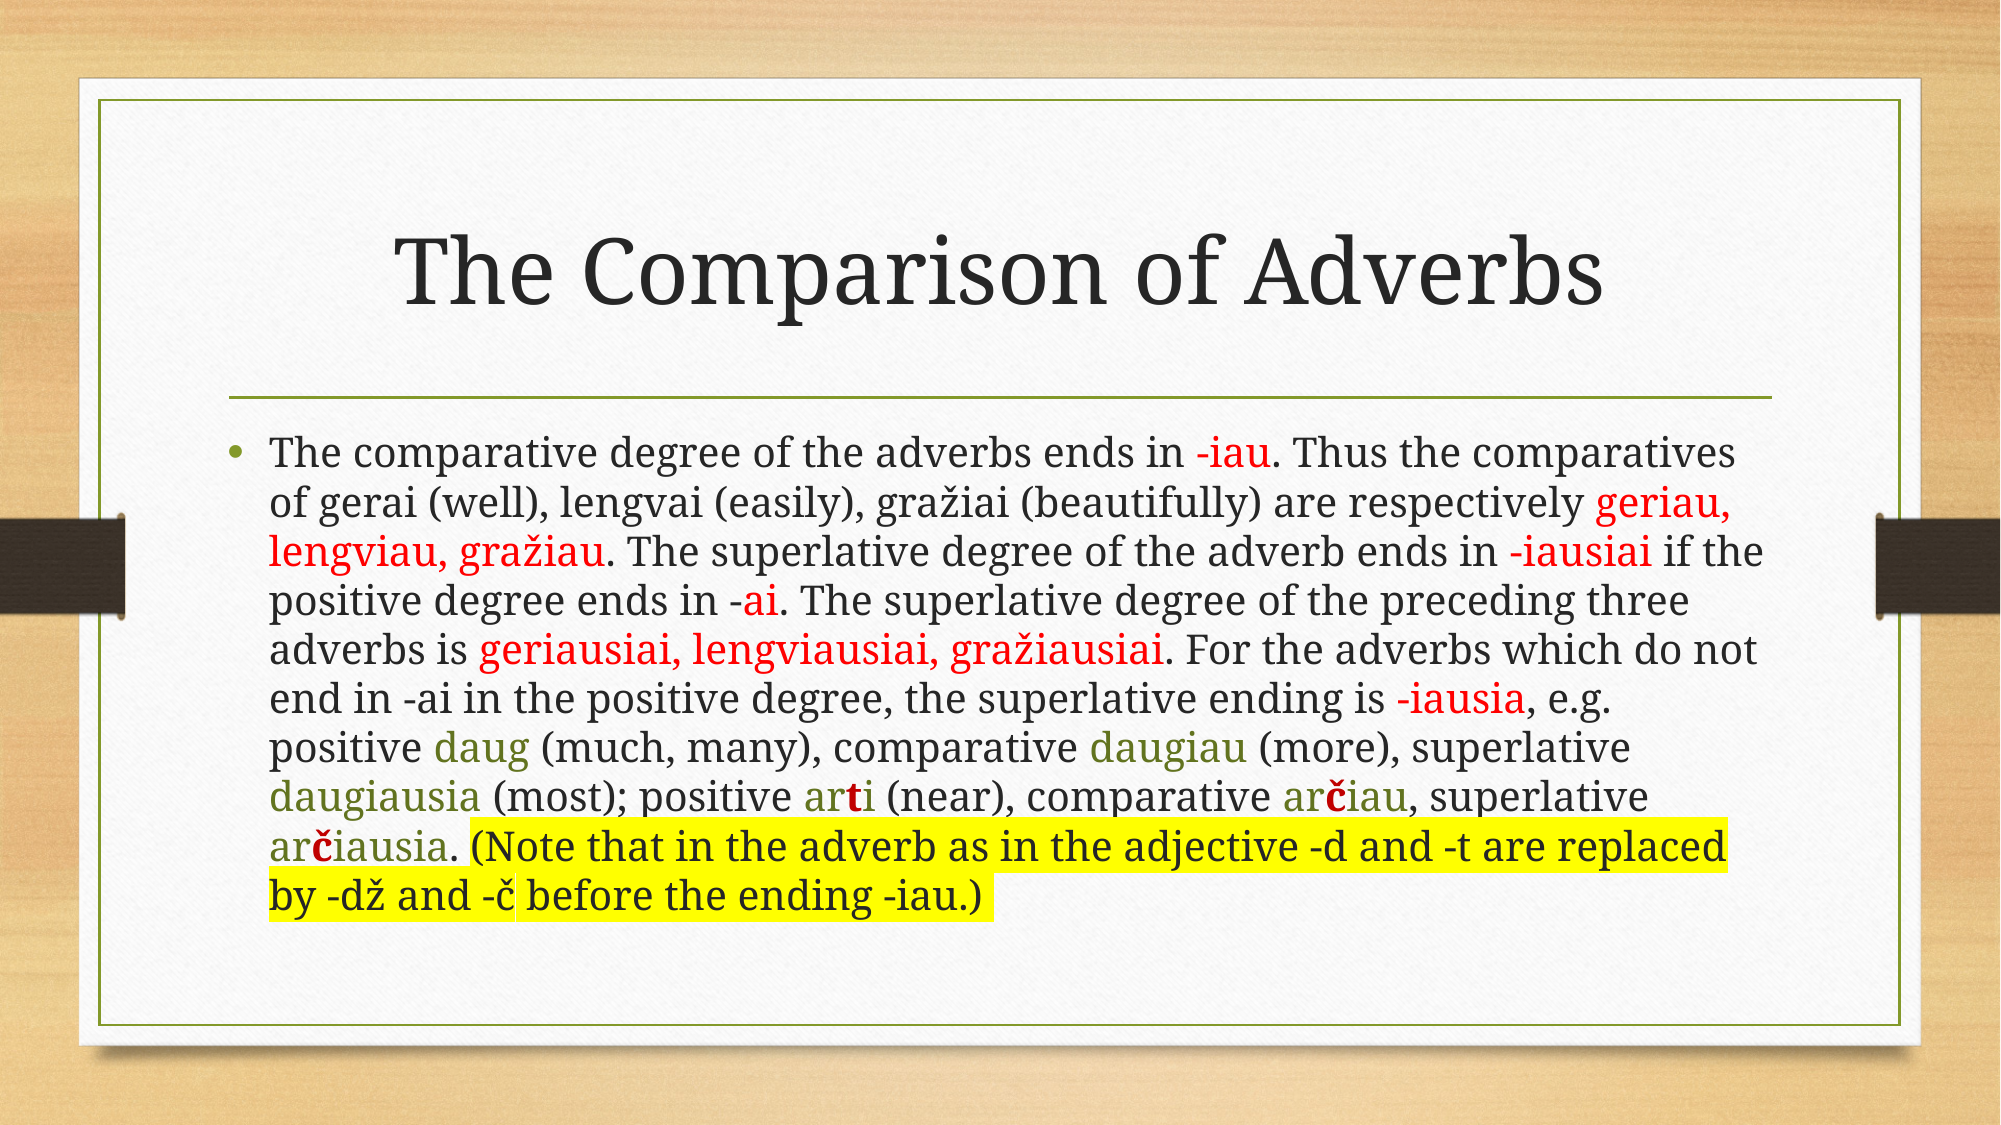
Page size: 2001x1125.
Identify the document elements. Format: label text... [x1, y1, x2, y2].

title The Comparison of Adverbs [212, 161, 1788, 375]
list The comparative degree of the adverbs ends in -iau. Thus the comparatives of gerai (well), lengvai (easily), gražiai (beautifully) are respectively geriau, lengviau, gražiau. The superlative degree of the adverb ends in -iausiai if the positive degree ends in -ai. The superlative degree of the preceding three adverbs is geriausiai, lengviausiai, gražiausiai. For the adverbs which do not end in -ai in the positive degree, the superlative ending is -iausia, e.g. positive daug (much, many), comparative daugiau (more), superlative daugiausia (most); positive arti (near), comparative arčiau, superlative arčiausia. (Note that in the adverb as in the adjective -d and -t are replaced by -dž and -č before the ending -iau.) [212, 419, 1788, 964]
picture [0, 0, 2001, 1125]
